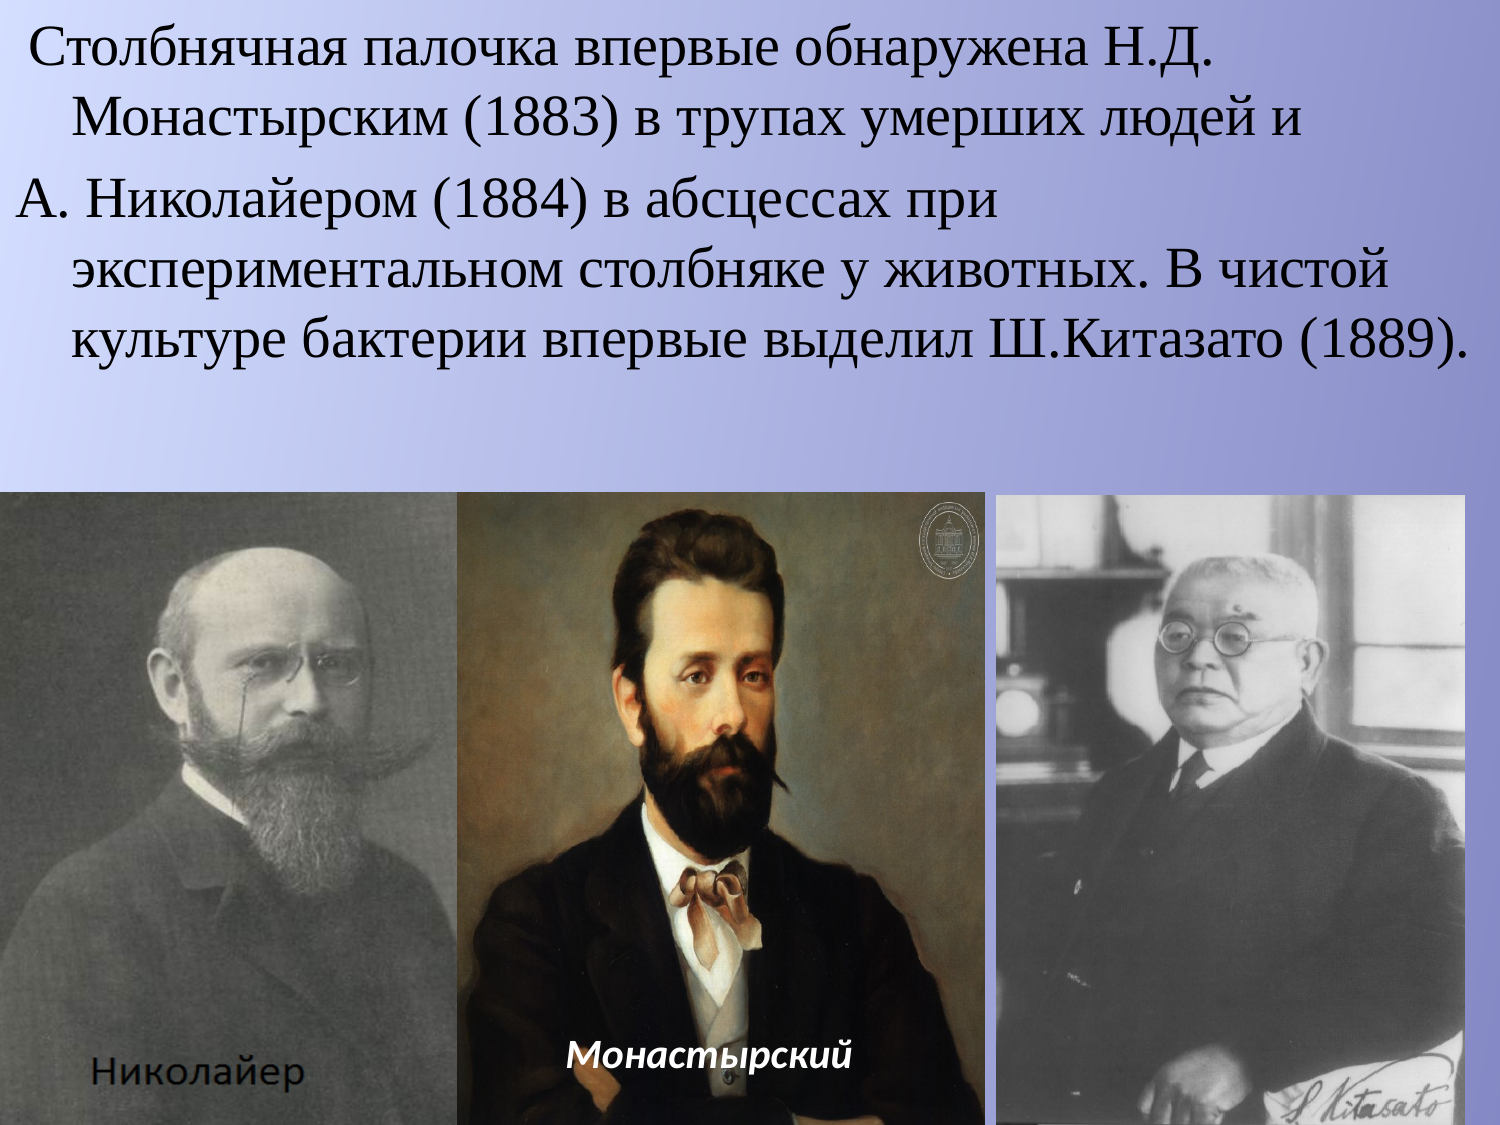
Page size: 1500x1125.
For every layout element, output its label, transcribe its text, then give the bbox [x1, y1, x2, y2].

list Столбнячная палочка впервые обнаружена Н.Д. Монастырским (1883) в трупах умерших людей и А. Николайером (1884) в абсцессах при экспериментальном столбняке у животных. В чистой культуре бактерии впервые выделил Ш.Китазато (1889). [0, 0, 1500, 1067]
picture [995, 495, 1466, 1125]
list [456, 491, 985, 1125]
picture [0, 491, 456, 1125]
